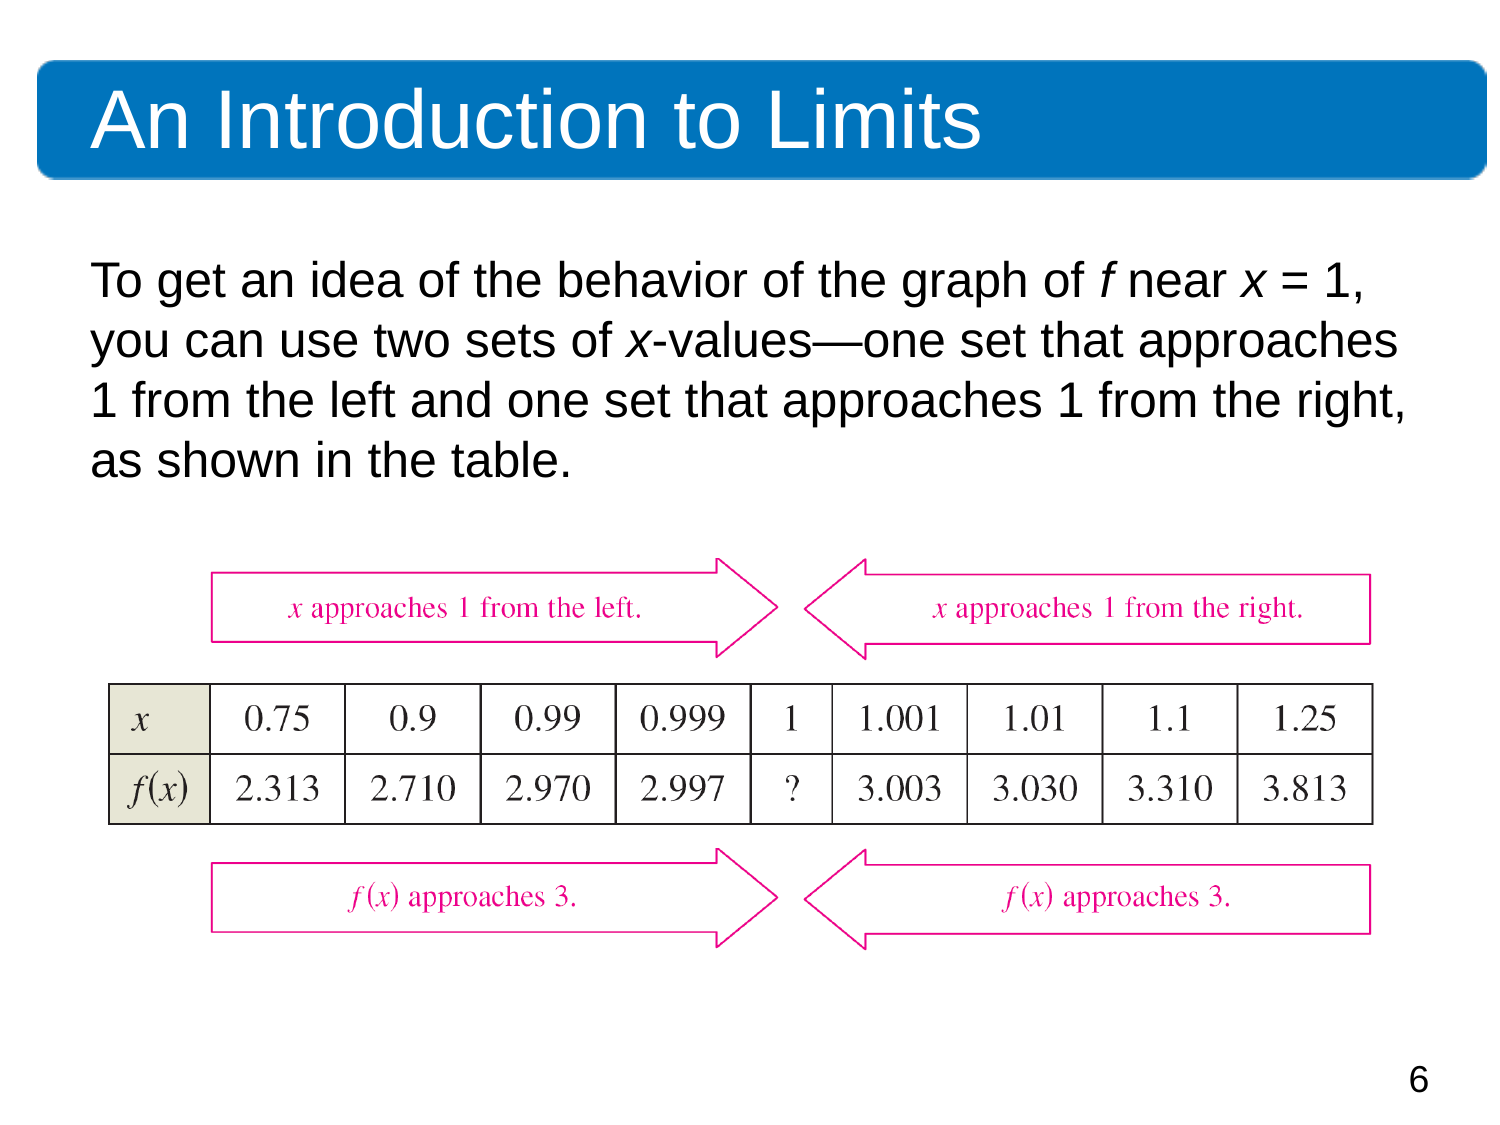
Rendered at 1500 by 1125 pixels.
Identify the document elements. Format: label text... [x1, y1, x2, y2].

picture [37, 60, 1487, 180]
title An Introduction to Limits [74, 56, 1439, 173]
list To get an idea of the behavior of the graph of f near x = 1, you can use two sets of x-values—one set that approaches 1 from the left and one set that approaches 1 from the right, as shown in the table. [74, 239, 1426, 1076]
picture [87, 542, 1396, 963]
